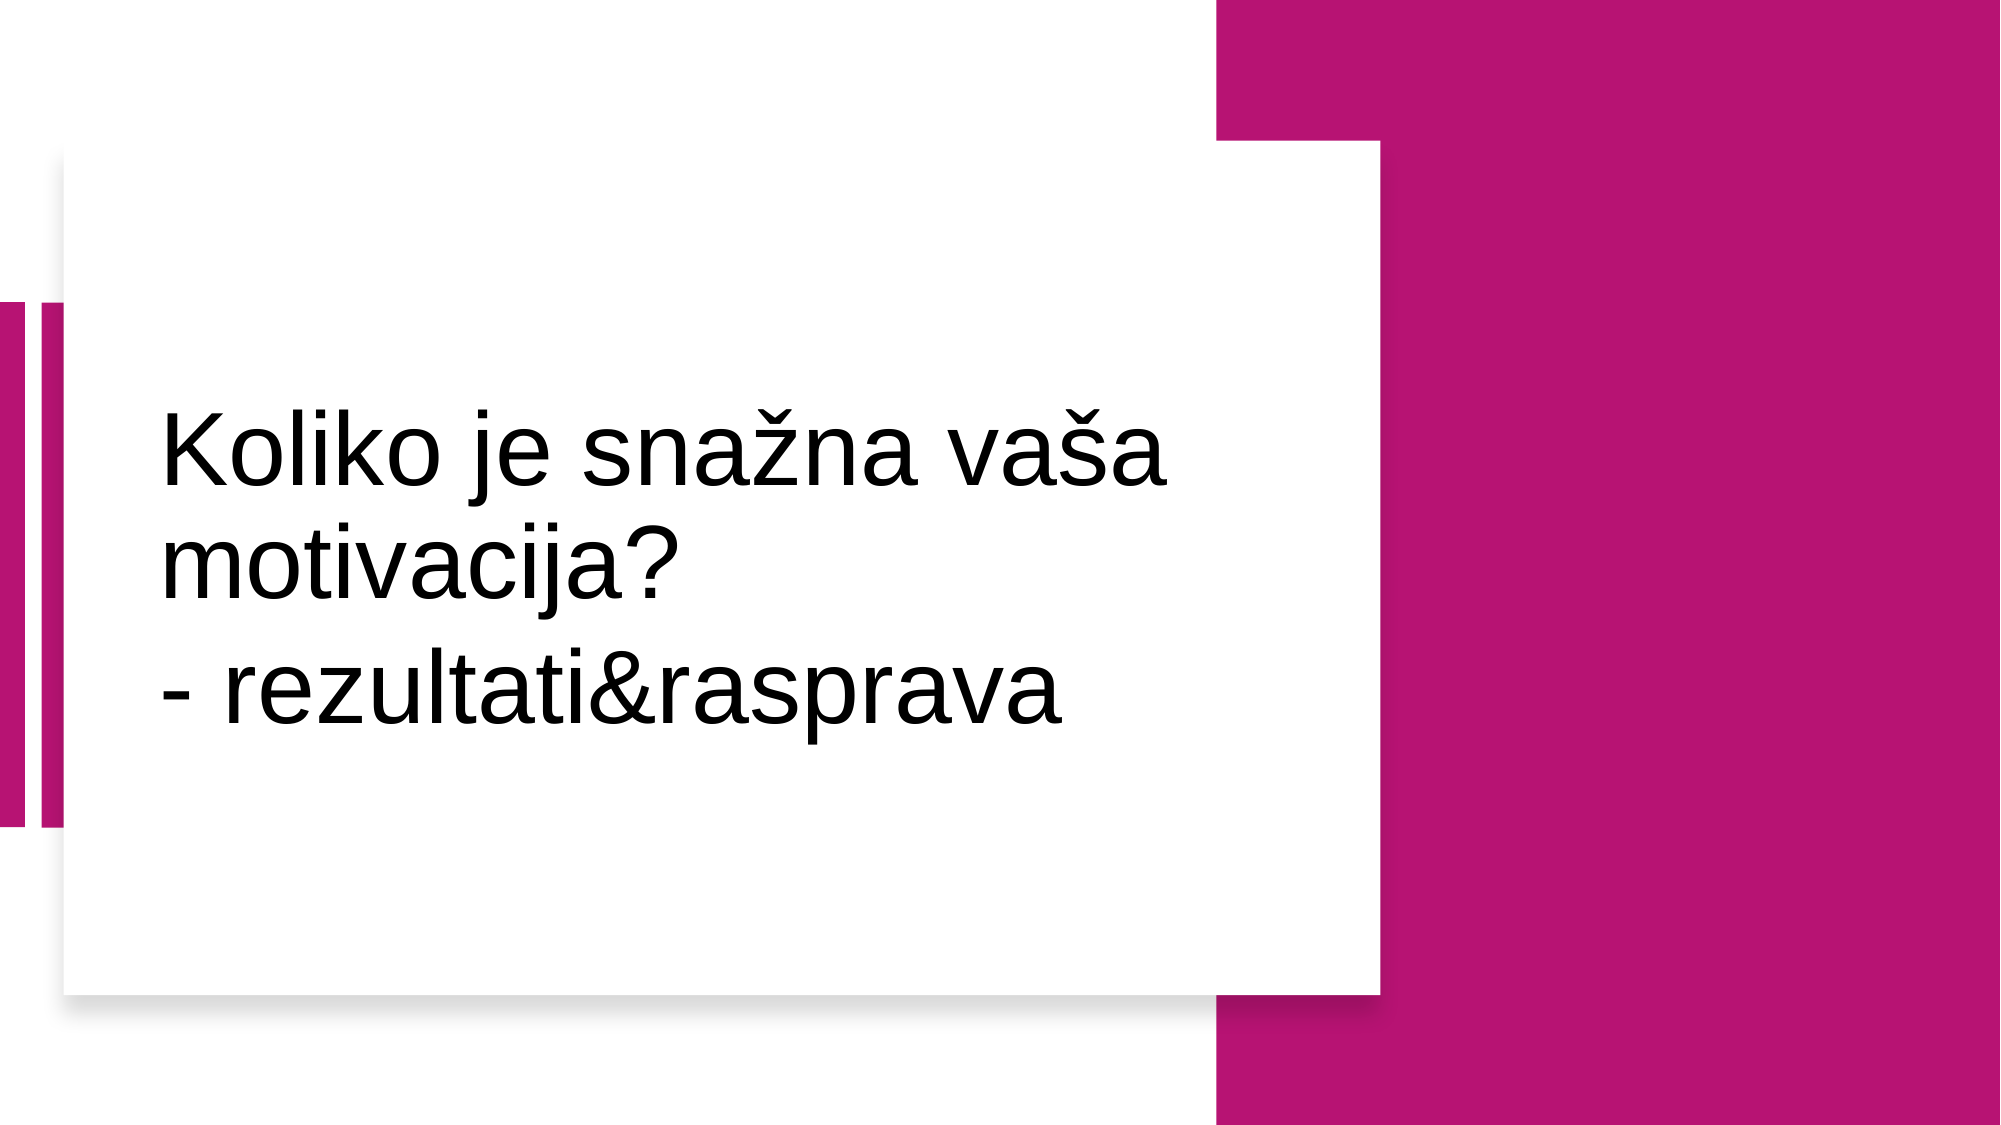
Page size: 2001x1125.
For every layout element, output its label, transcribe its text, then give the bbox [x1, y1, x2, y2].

text_box [0, 301, 26, 828]
text_box [0, 0, 1215, 1125]
text_box [41, 302, 53, 829]
text_box Koliko je snažna vaša motivacija? - rezultati&rasprava [144, 241, 1381, 901]
text_box [63, 140, 1381, 996]
text_box [1215, 0, 2000, 1125]
